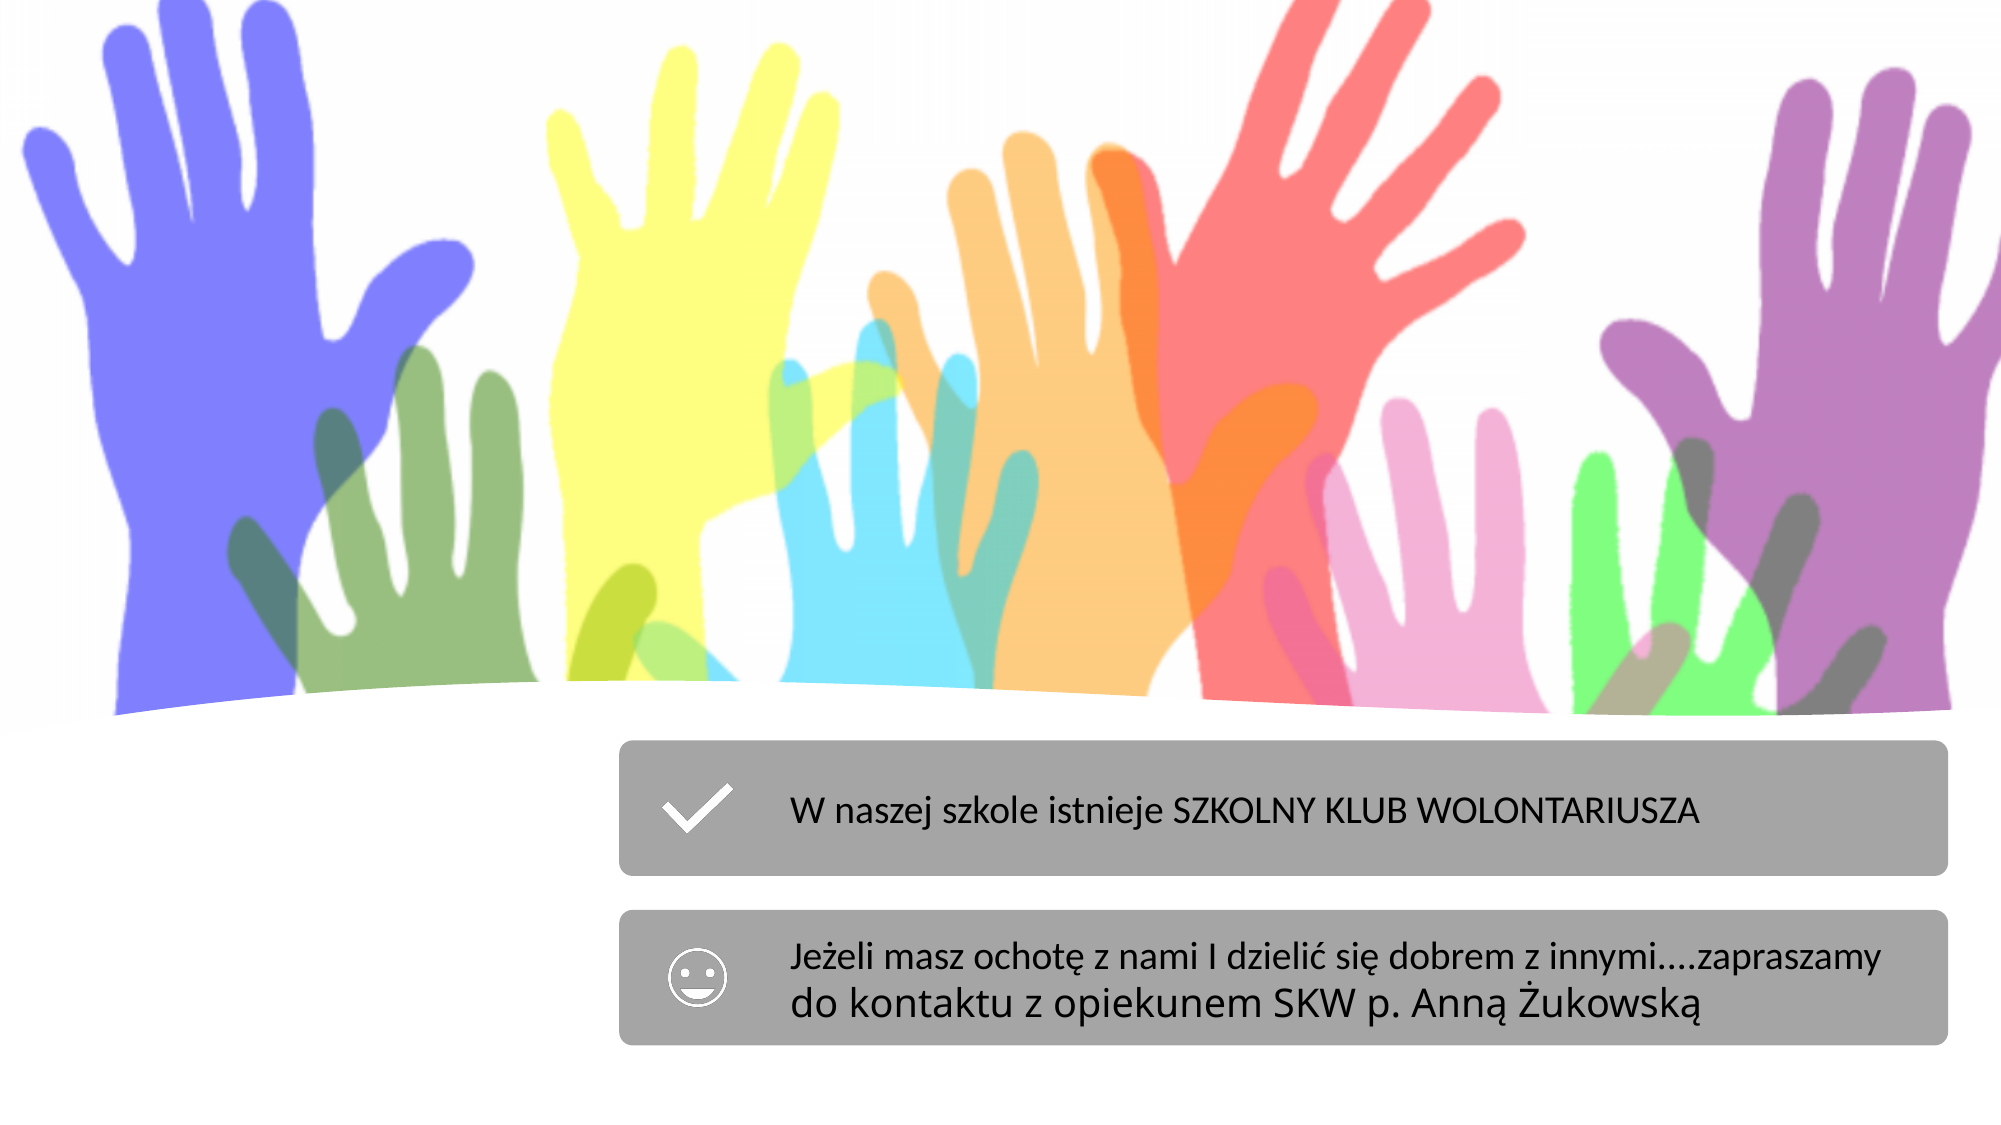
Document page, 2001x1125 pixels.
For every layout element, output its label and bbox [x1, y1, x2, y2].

text_box [619, 666, 1949, 1119]
picture [0, 0, 2001, 739]
